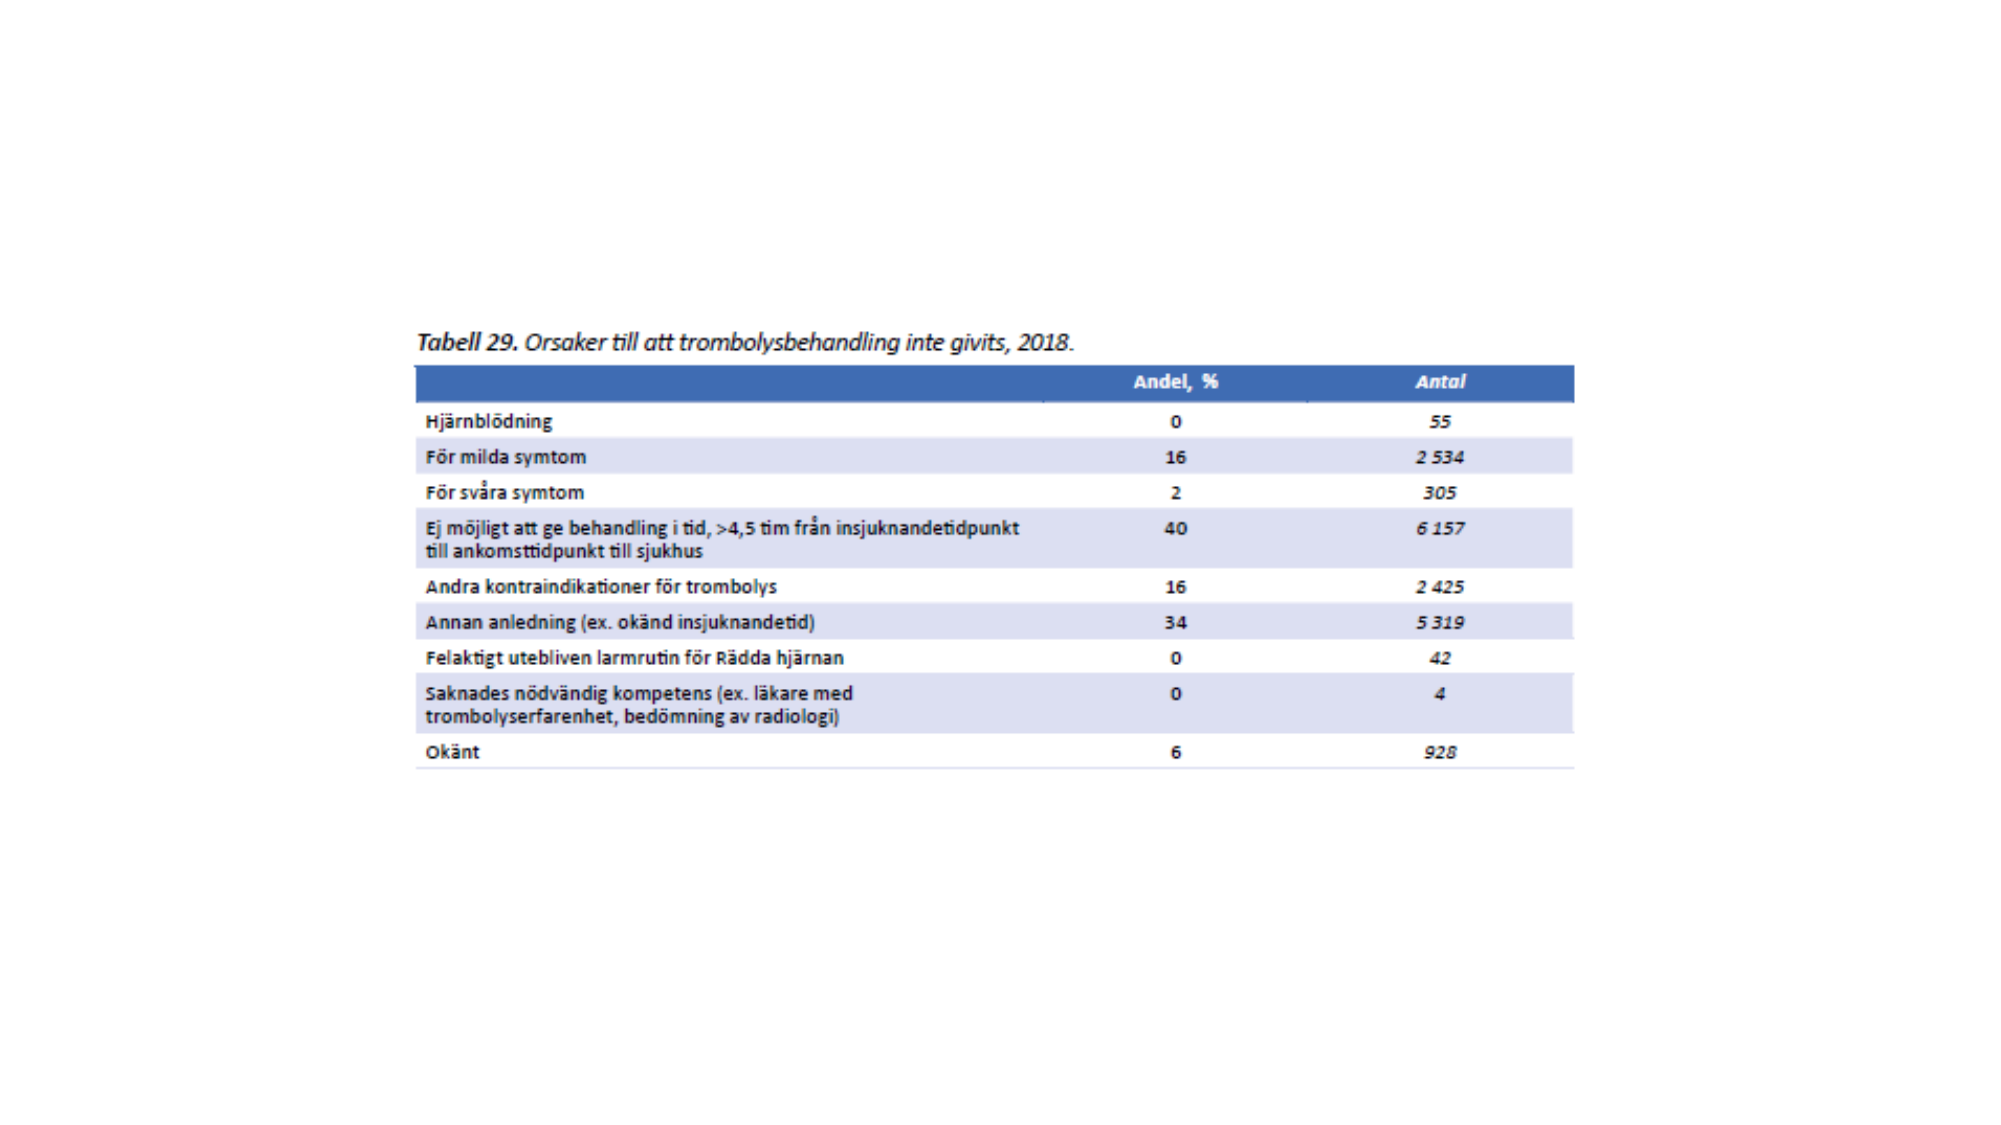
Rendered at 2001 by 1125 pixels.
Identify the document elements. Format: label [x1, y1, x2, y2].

picture [404, 326, 1596, 799]
